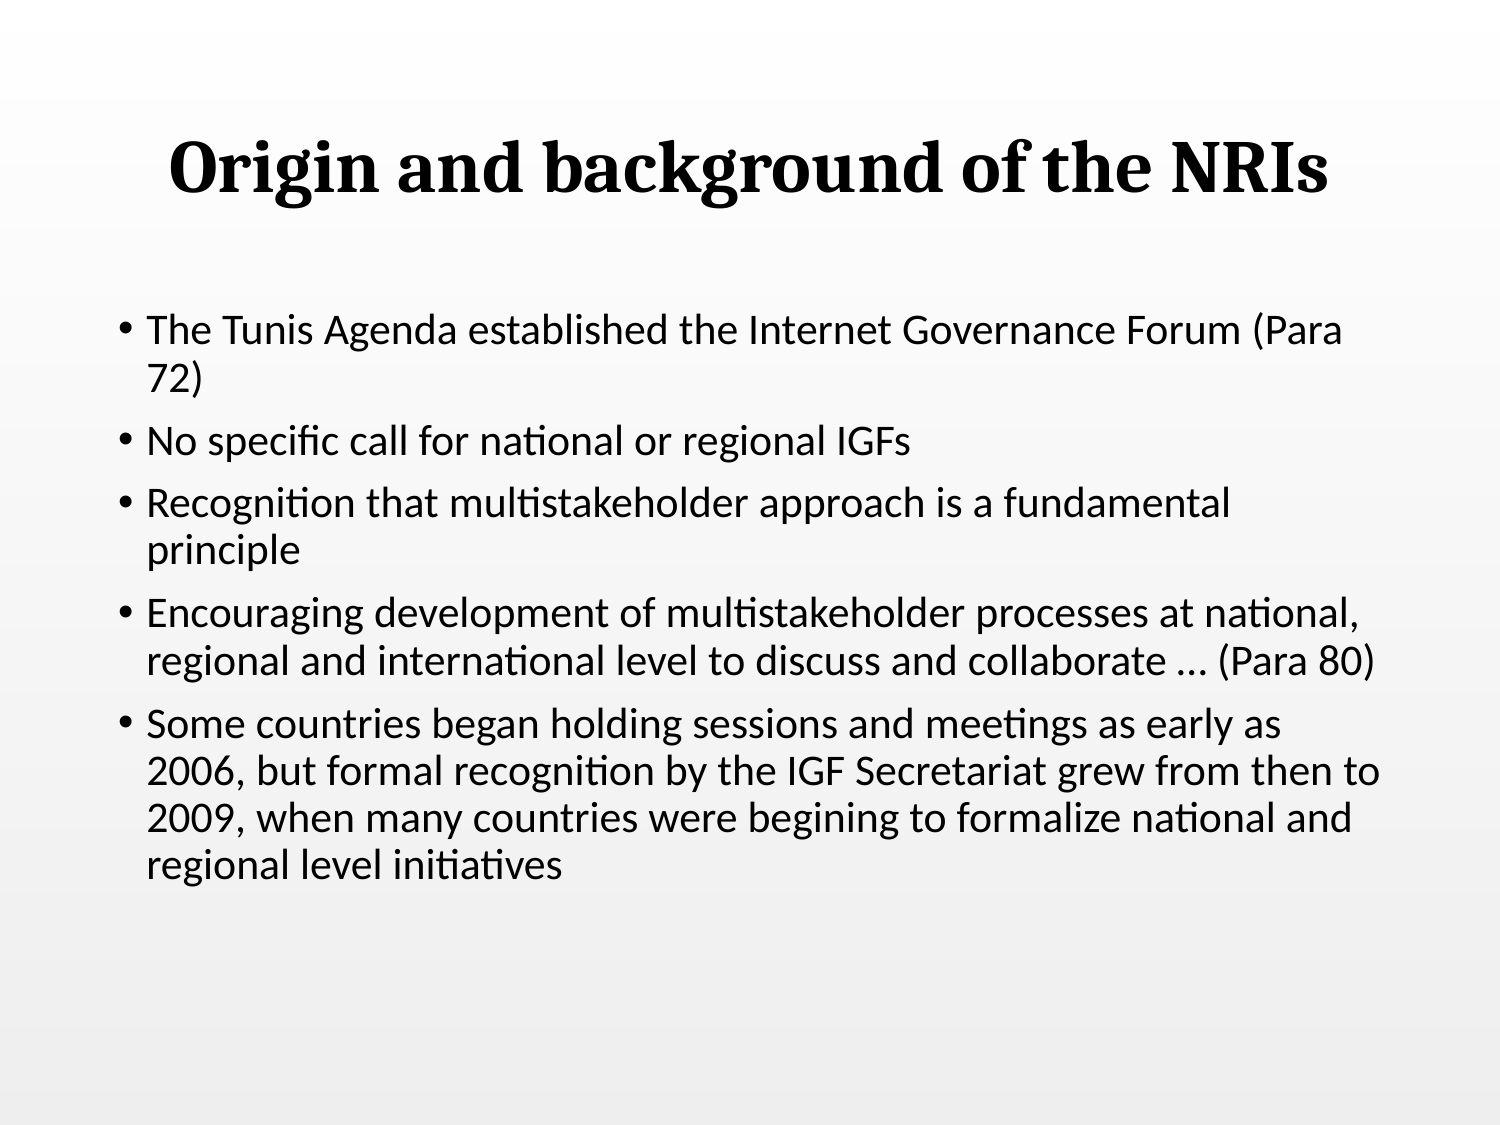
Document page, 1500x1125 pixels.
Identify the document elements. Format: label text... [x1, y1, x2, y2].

list The Tunis Agenda established the Internet Governance Forum (Para 72) No specific call for national or regional IGFs Recognition that multistakeholder approach is a fundamental principle Encouraging development of multistakeholder processes at national, regional and international level to discuss and collaborate … (Para 80) Some countries began holding sessions and meetings as early as 2006, but formal recognition by the IGF Secretariat grew from then to 2009, when many countries were begining to formalize national and regional level initiatives [103, 299, 1397, 1014]
title Origin and background of the NRIs [103, 59, 1397, 278]
